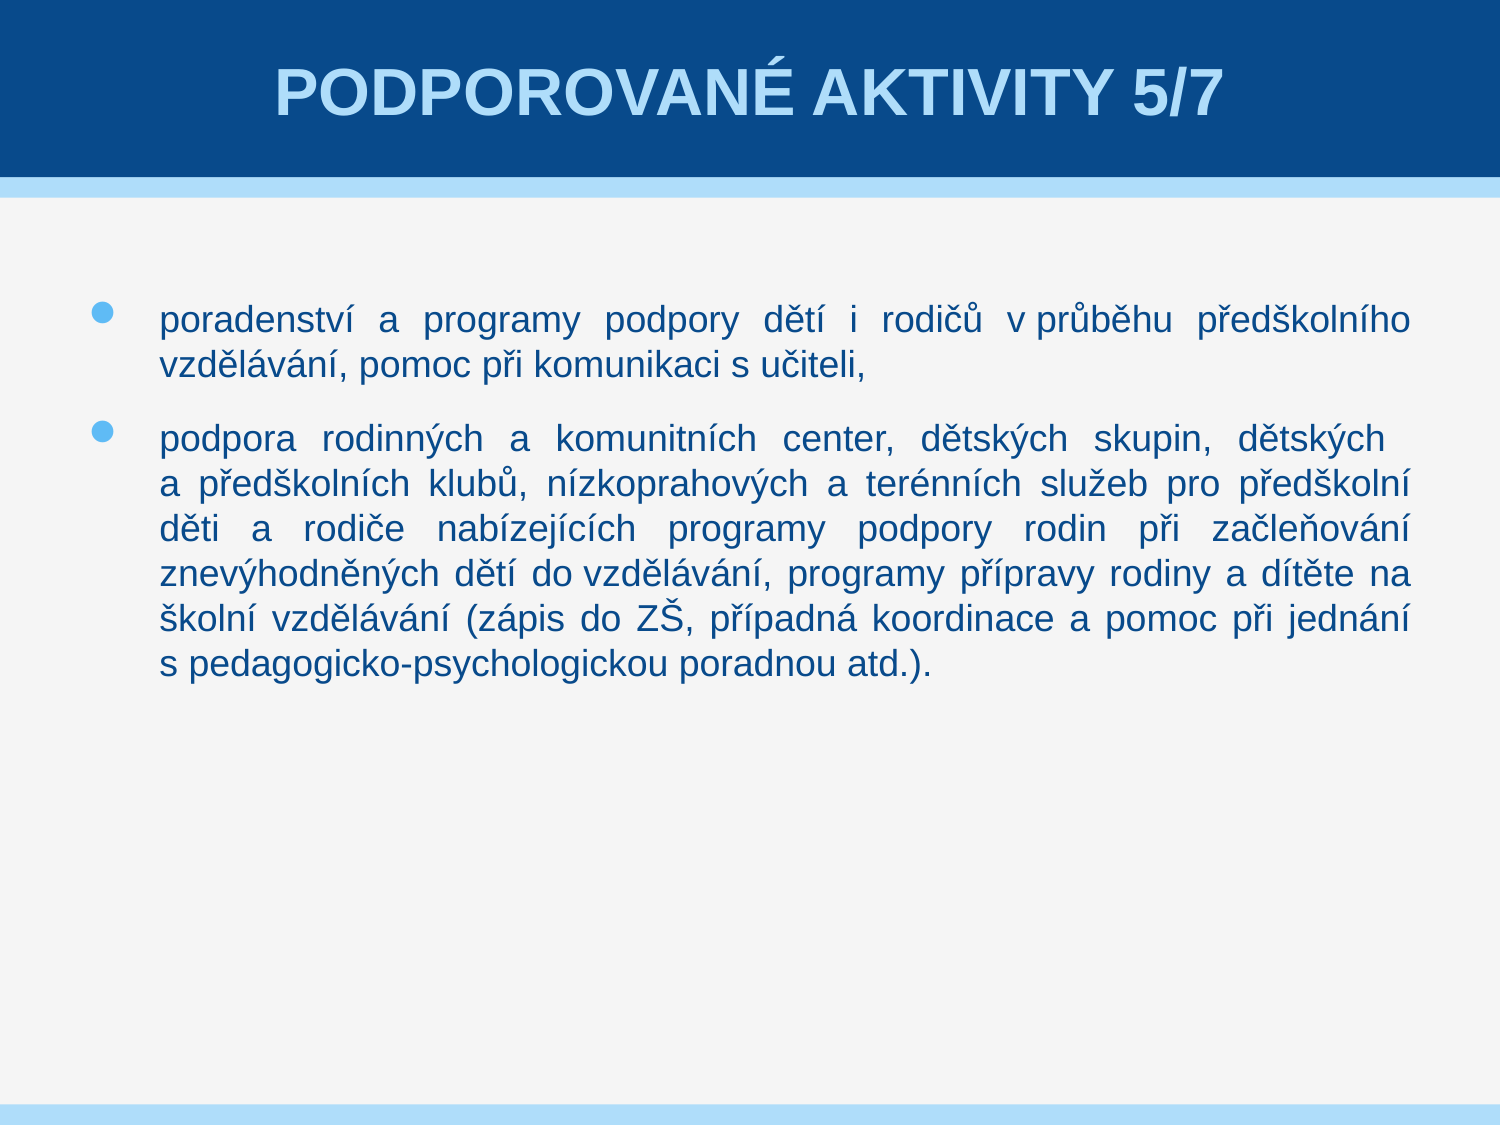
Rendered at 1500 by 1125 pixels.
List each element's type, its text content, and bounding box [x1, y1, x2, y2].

title Podporované aktivity 5/7 [59, 0, 1441, 178]
list poradenství a programy podpory dětí i rodičů v průběhu předškolního vzdělávání, pomoc při komunikaci s učiteli, podpora rodinných a komunitních center, dětských skupin, dětských a předškolních klubů, nízkoprahových a terénních služeb pro předškolní děti a rodiče nabízejících programy podpory rodin při začleňování znevýhodněných dětí do vzdělávání, programy přípravy rodiny a dítěte na školní vzdělávání (zápis do ZŠ, případná koordinace a pomoc při jednání s pedagogicko-psychologickou poradnou atd.). [88, 295, 1412, 1004]
